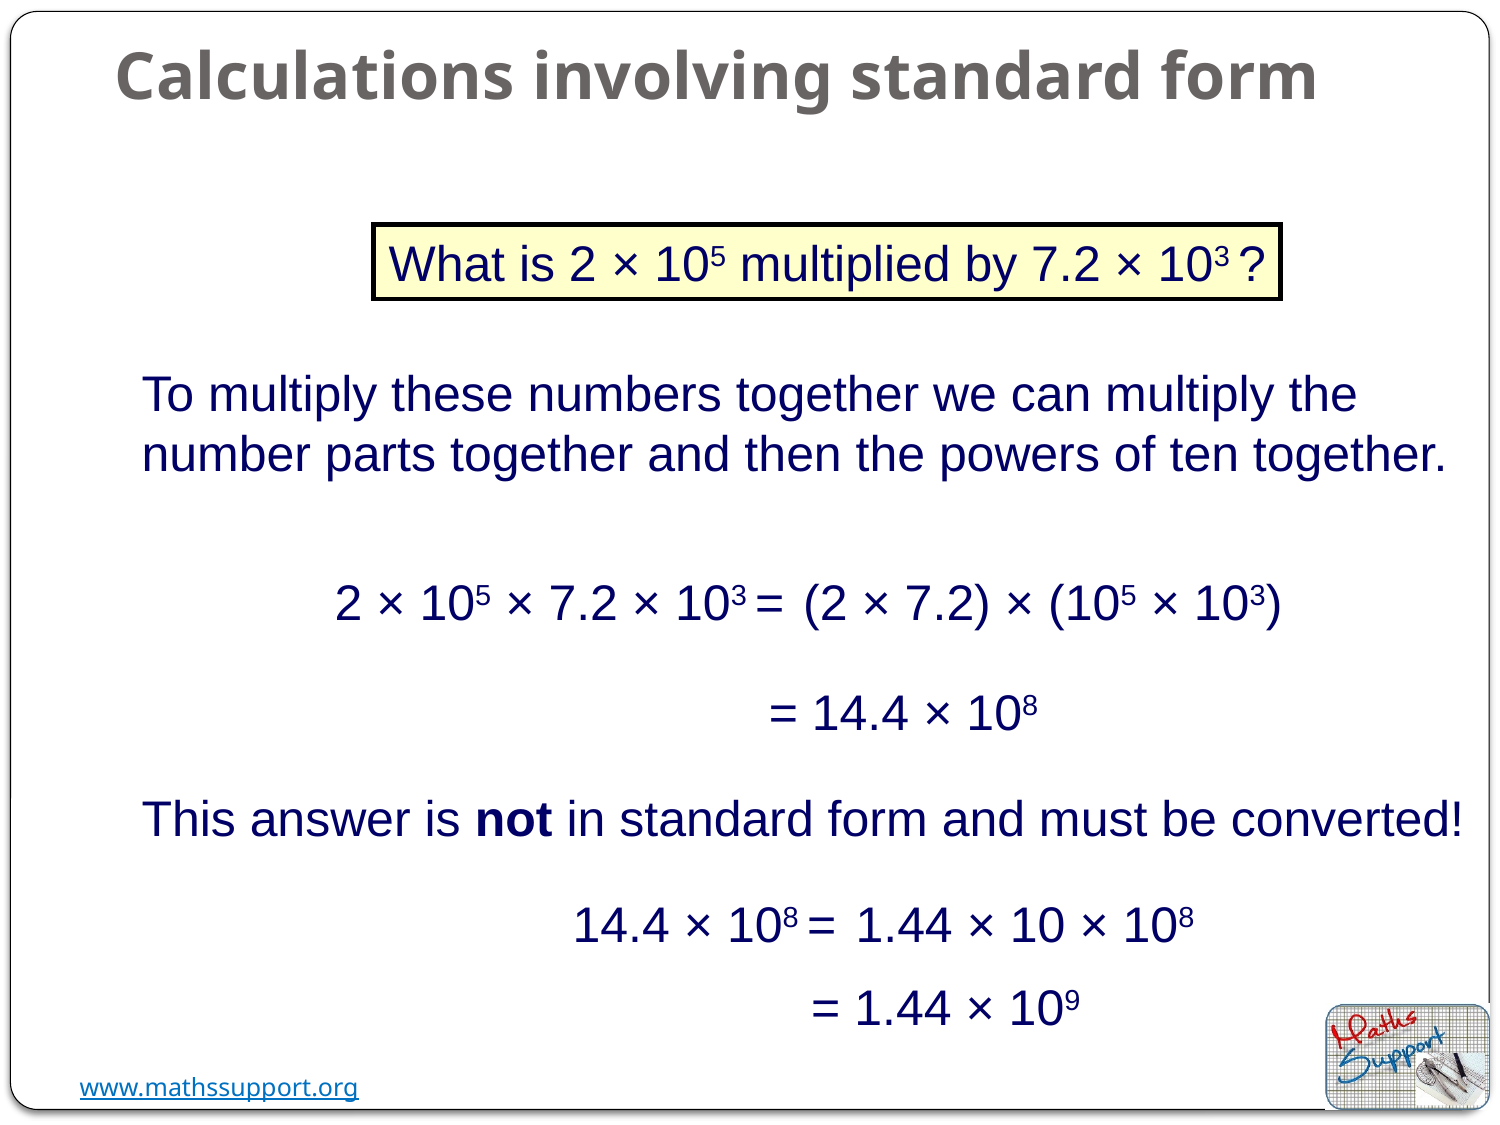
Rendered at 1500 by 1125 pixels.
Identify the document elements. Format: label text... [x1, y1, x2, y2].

text_box [73, 1074, 356, 1109]
text_box = 14.4 × 108 [754, 673, 1068, 748]
text_box [1328, 1002, 1492, 1104]
text_box Calculations involving standard form [99, 28, 1376, 129]
text_box This answer is not in standard form and must be converted! [126, 779, 1500, 855]
text_box 2 × 105 × 7.2 × 103 = [319, 562, 788, 638]
picture [1325, 1003, 1490, 1110]
text_box (2 × 7.2) × (105 × 103) [788, 562, 1298, 638]
text_box 1.44 × 10 × 108 [840, 885, 1210, 961]
text_box What is 2 × 105 multiplied by 7.2 × 103 ? [373, 224, 1281, 300]
text_box = 1.44 × 109 [796, 968, 1110, 1044]
text_box To multiply these numbers together we can multiply the number parts together and then the powers of ten together. [126, 354, 1500, 489]
text_box 14.4 × 108 = [557, 885, 840, 961]
